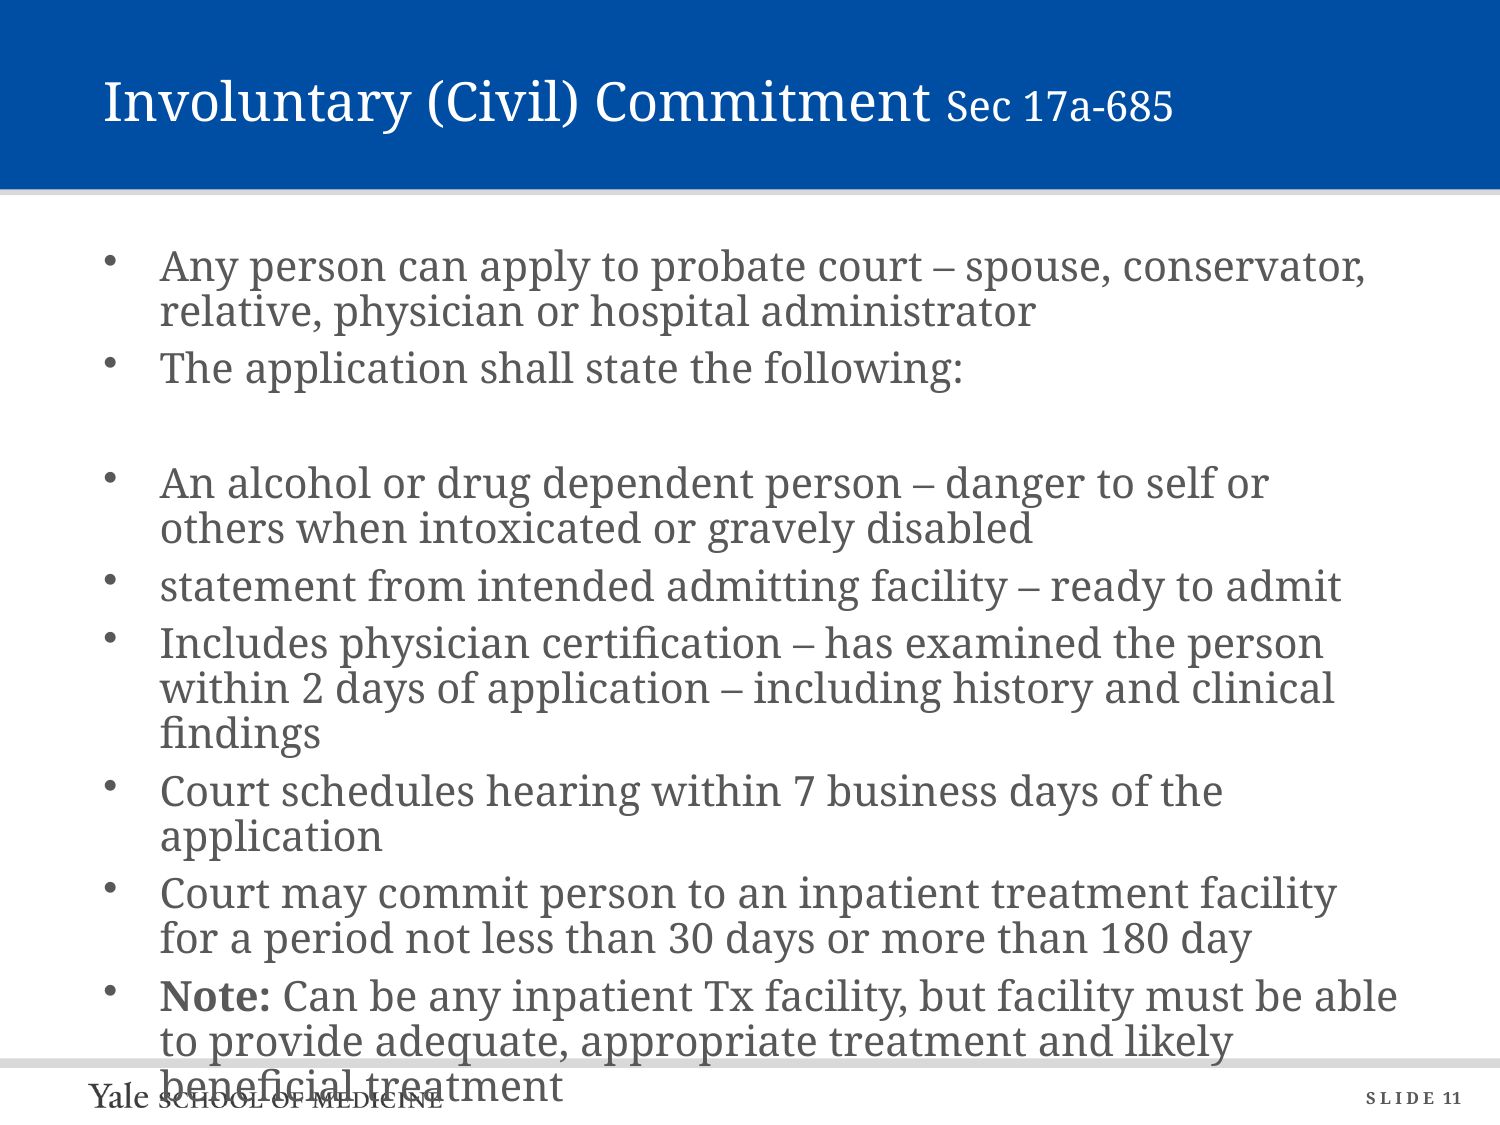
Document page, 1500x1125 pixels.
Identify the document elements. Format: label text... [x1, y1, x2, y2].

title Involuntary (Civil) Commitment Sec 17a-685 [88, 24, 1424, 176]
picture [88, 1081, 442, 1108]
list Any person can apply to probate court – spouse, conservator, relative, physician or hospital administrator The application shall state the following: An alcohol or drug dependent person – danger to self or others when intoxicated or gravely disabled statement from intended admitting facility – ready to admit Includes physician certification – has examined the person within 2 days of application – including history and clinical findings Court schedules hearing within 7 business days of the application Court may commit person to an inpatient treatment facility for a period not less than 30 days or more than 180 day Note: Can be any inpatient Tx facility, but facility must be able to provide adequate, appropriate treatment and likely beneficial treatment [88, 237, 1422, 1003]
